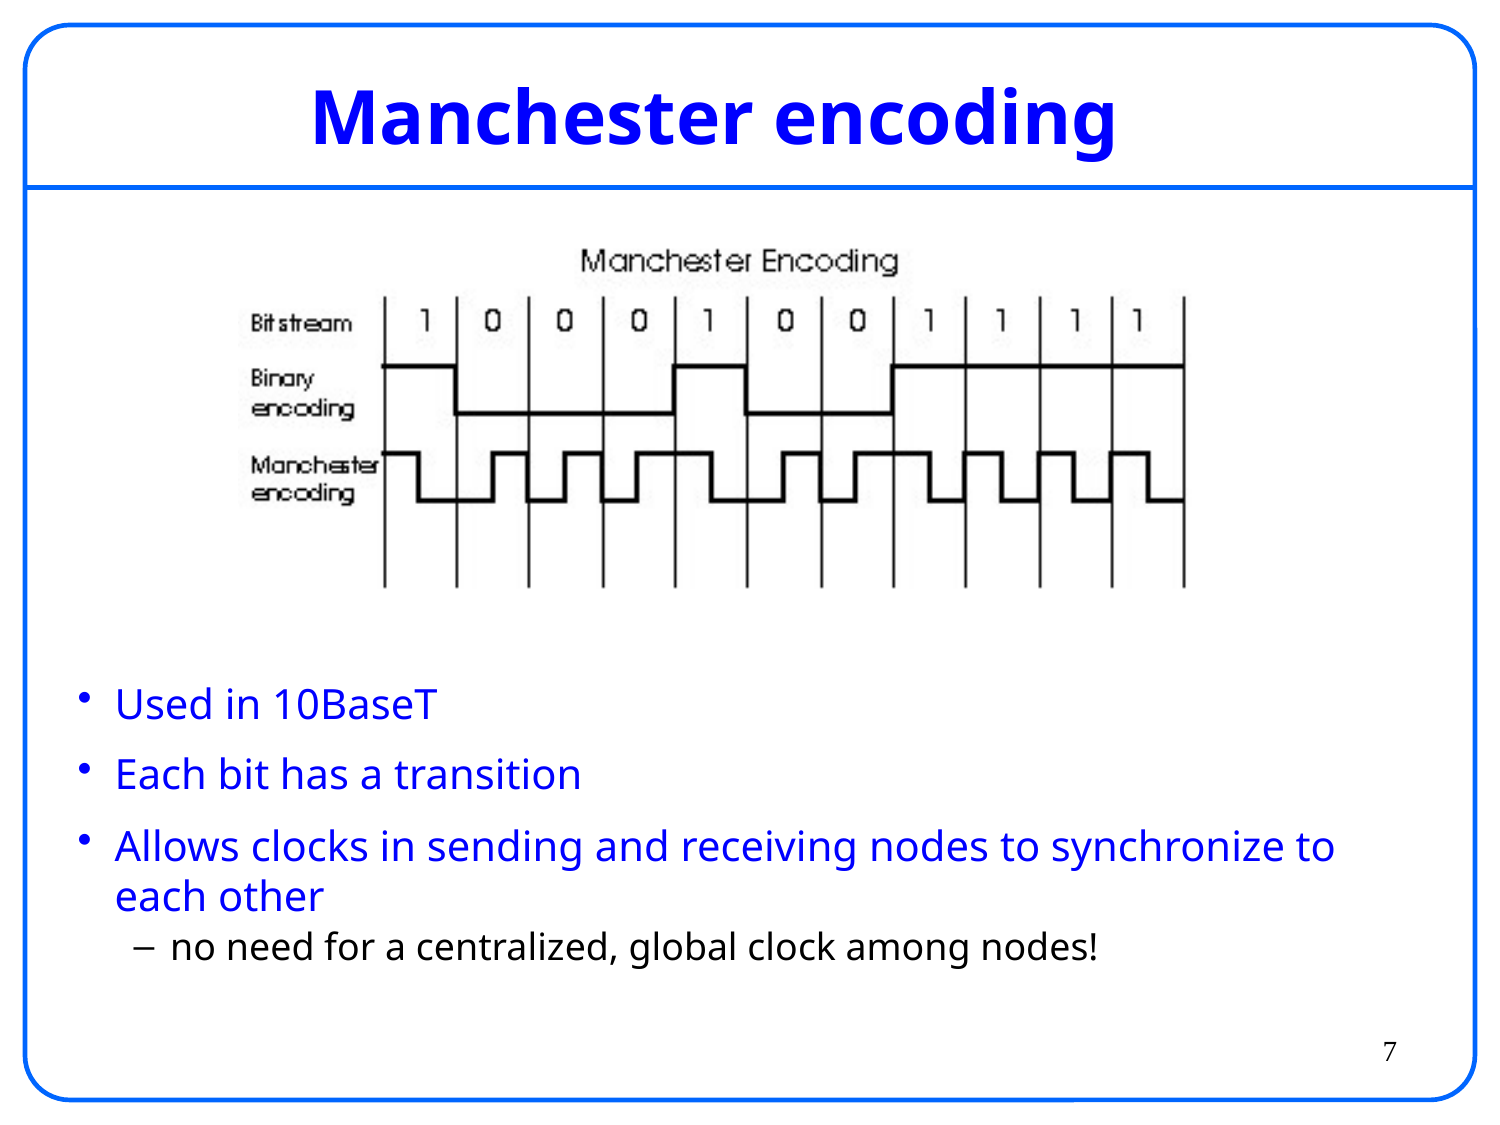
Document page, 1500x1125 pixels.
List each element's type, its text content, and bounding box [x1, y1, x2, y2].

picture [237, 230, 1196, 611]
title Manchester encoding [104, 71, 1324, 158]
slide_number 7 [1262, 1024, 1413, 1088]
list Used in 10BaseT Each bit has a transition Allows clocks in sending and receiving nodes to synchronize to each other no need for a centralized, global clock among nodes! [62, 670, 1373, 1025]
